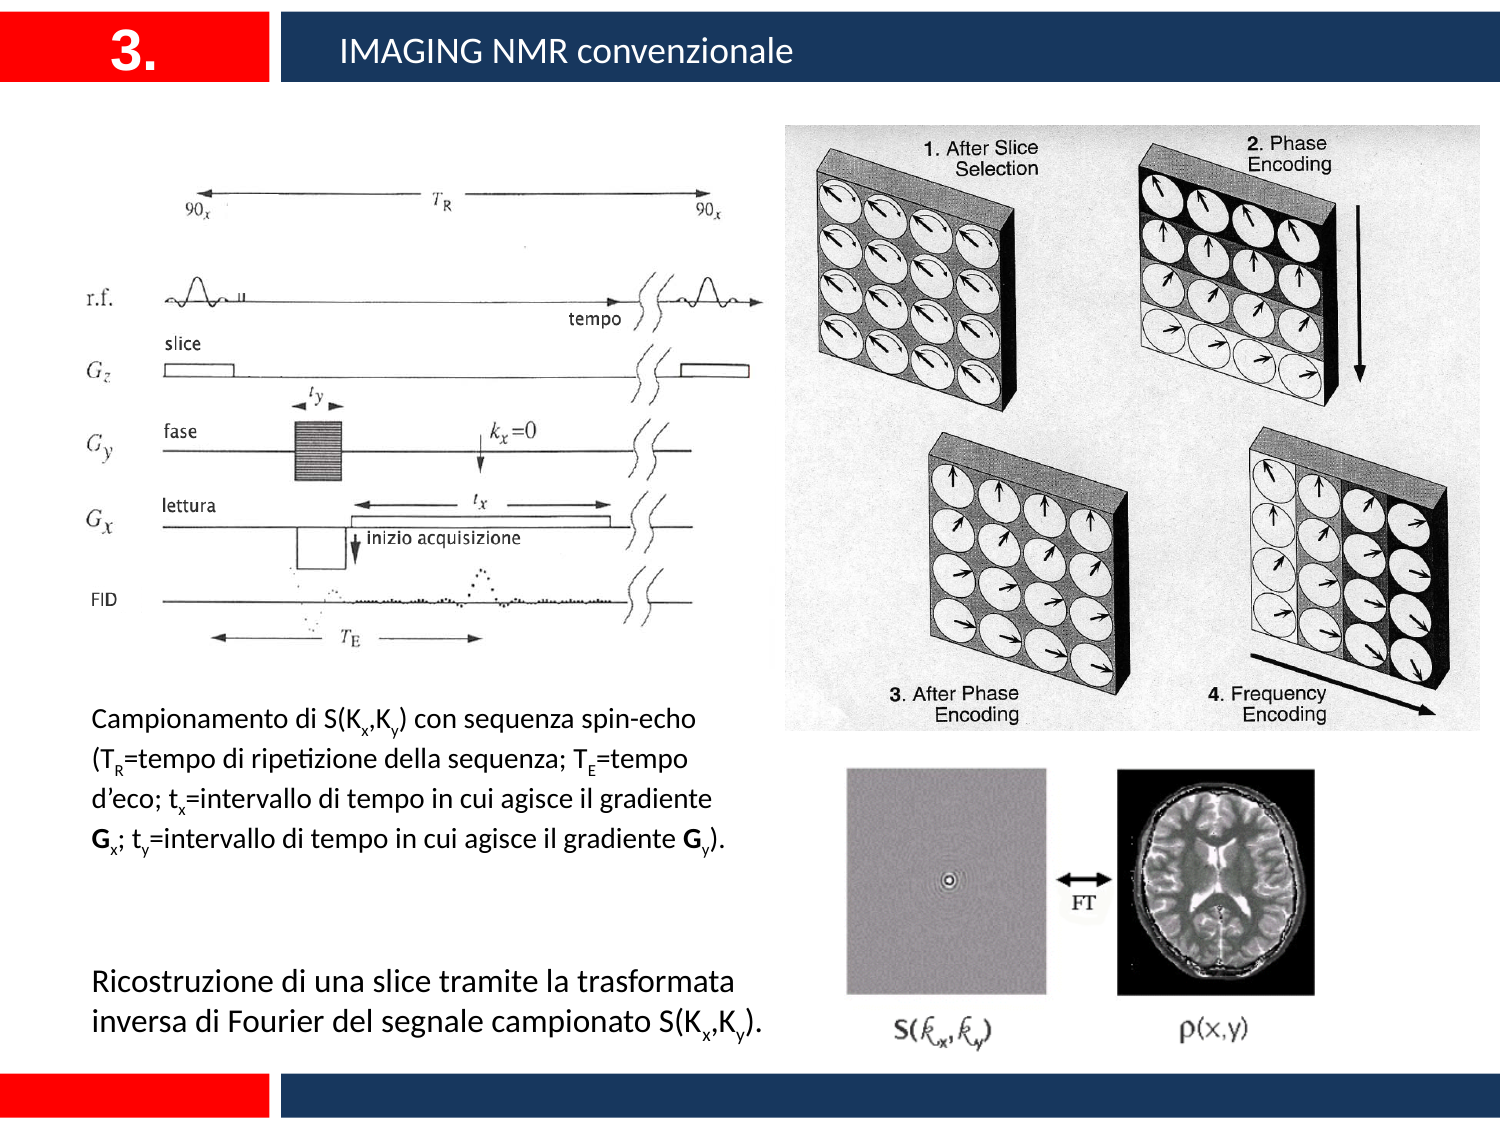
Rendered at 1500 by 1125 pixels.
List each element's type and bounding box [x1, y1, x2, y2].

text_box [0, 11, 1500, 1118]
text_box [73, 127, 1483, 738]
picture [785, 125, 1480, 731]
picture [76, 172, 777, 670]
picture [844, 762, 1322, 1054]
